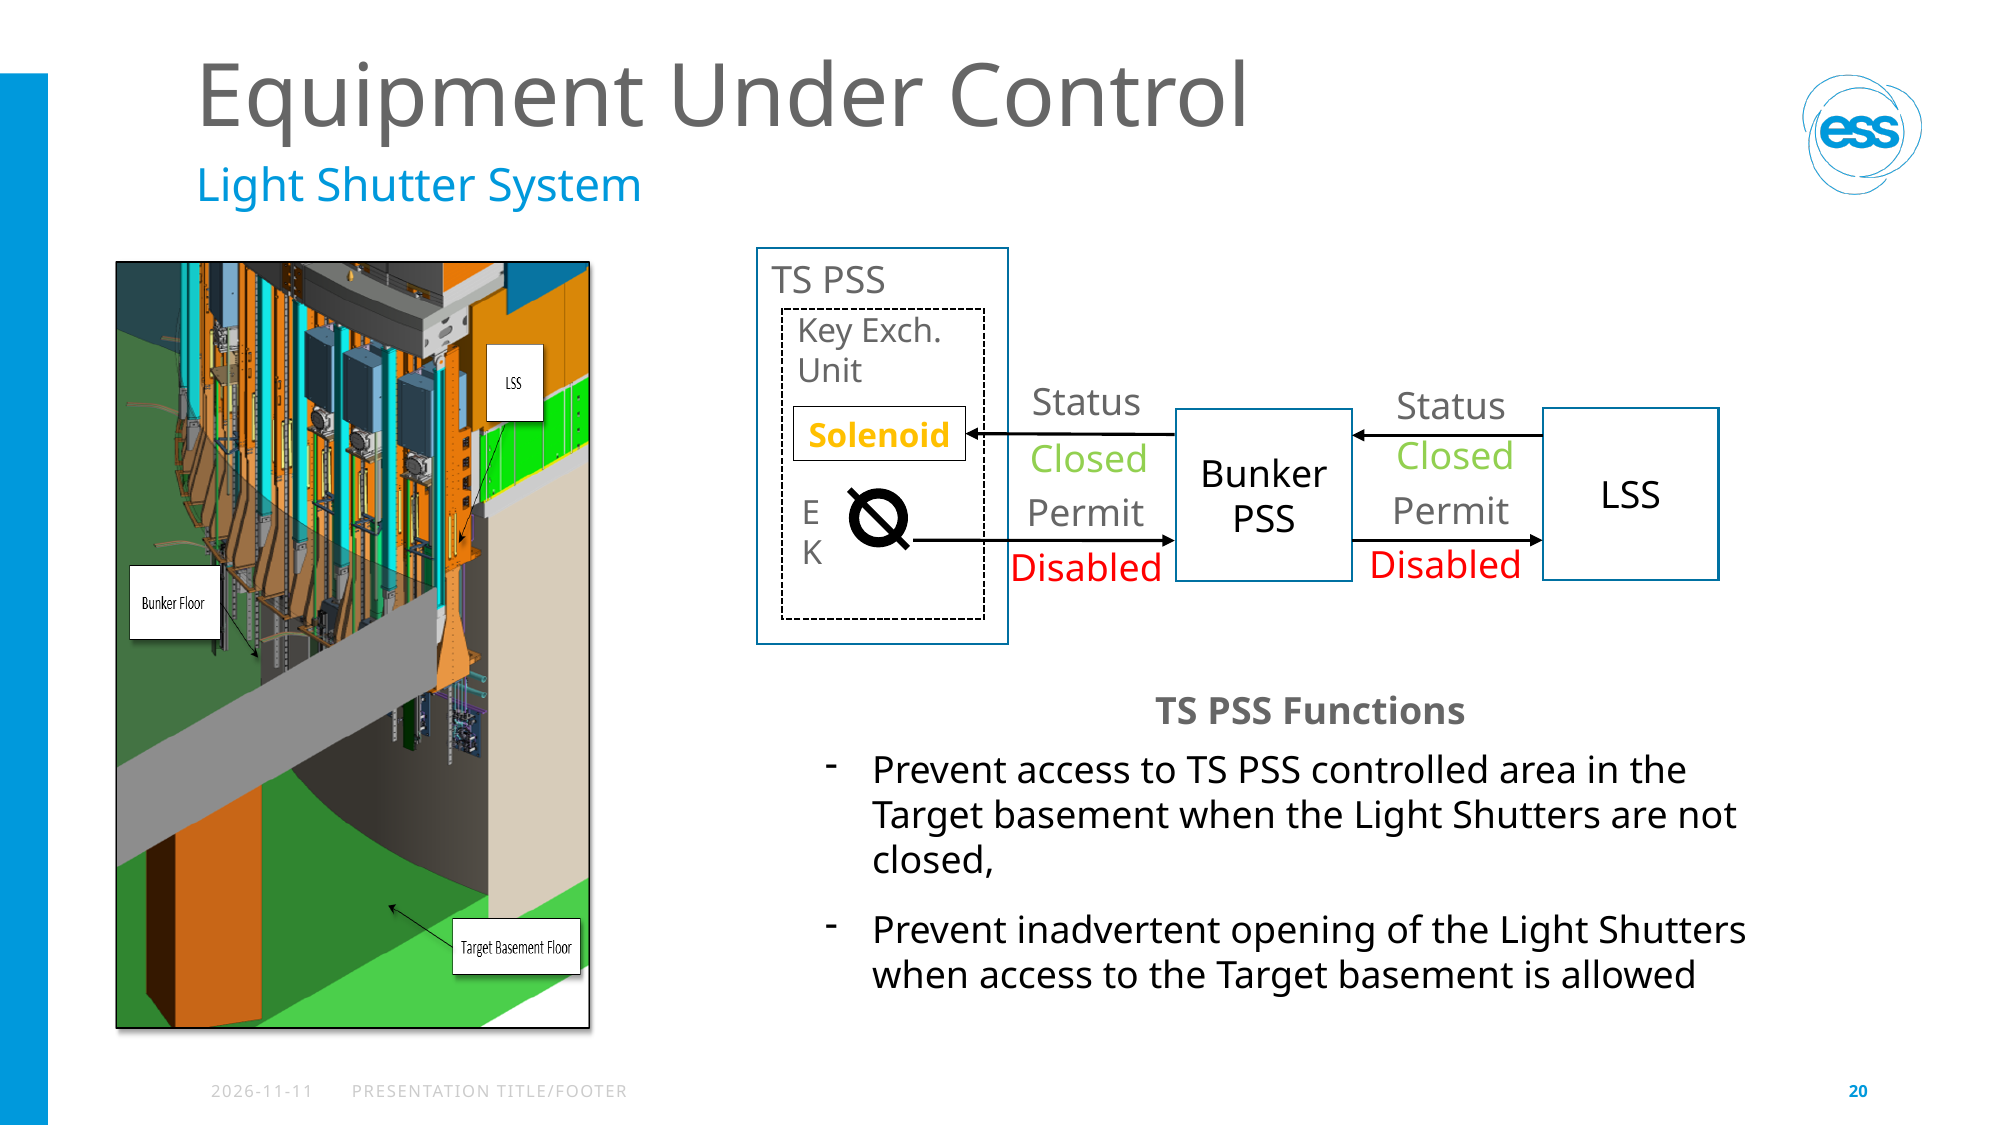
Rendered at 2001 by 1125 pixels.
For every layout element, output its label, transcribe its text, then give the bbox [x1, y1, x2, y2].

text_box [1351, 479, 1543, 541]
footer PRESENTATION TITLE/FOOTER [336, 1062, 1046, 1123]
text_box Bunker PSS [1175, 408, 1353, 582]
text_box EK [786, 484, 854, 579]
text_box TS PSS [756, 248, 901, 308]
text_box Closed [1015, 435, 1164, 481]
text_box Disabled [995, 536, 1178, 597]
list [113, 257, 597, 1041]
text_box [756, 247, 1009, 645]
text_box LSS [1542, 407, 1720, 581]
slide_number 20 [1432, 1062, 1883, 1123]
title Equipment Under Control [181, 43, 1717, 152]
text_box Closed [1381, 436, 1530, 479]
text_box TS PSS Functions [1129, 679, 1491, 740]
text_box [963, 371, 1175, 435]
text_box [913, 481, 1175, 543]
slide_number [196, 1062, 333, 1123]
text_box Disabled [1354, 541, 1538, 594]
text_box Prevent access to TS PSS controlled area in the Target basement when the Light Shutters are not closed, Prevent inadvertent opening of the Light Shutters when access to the Target basement is allowed [810, 738, 1774, 1049]
list Light Shutter System [181, 152, 1717, 236]
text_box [1351, 374, 1543, 436]
